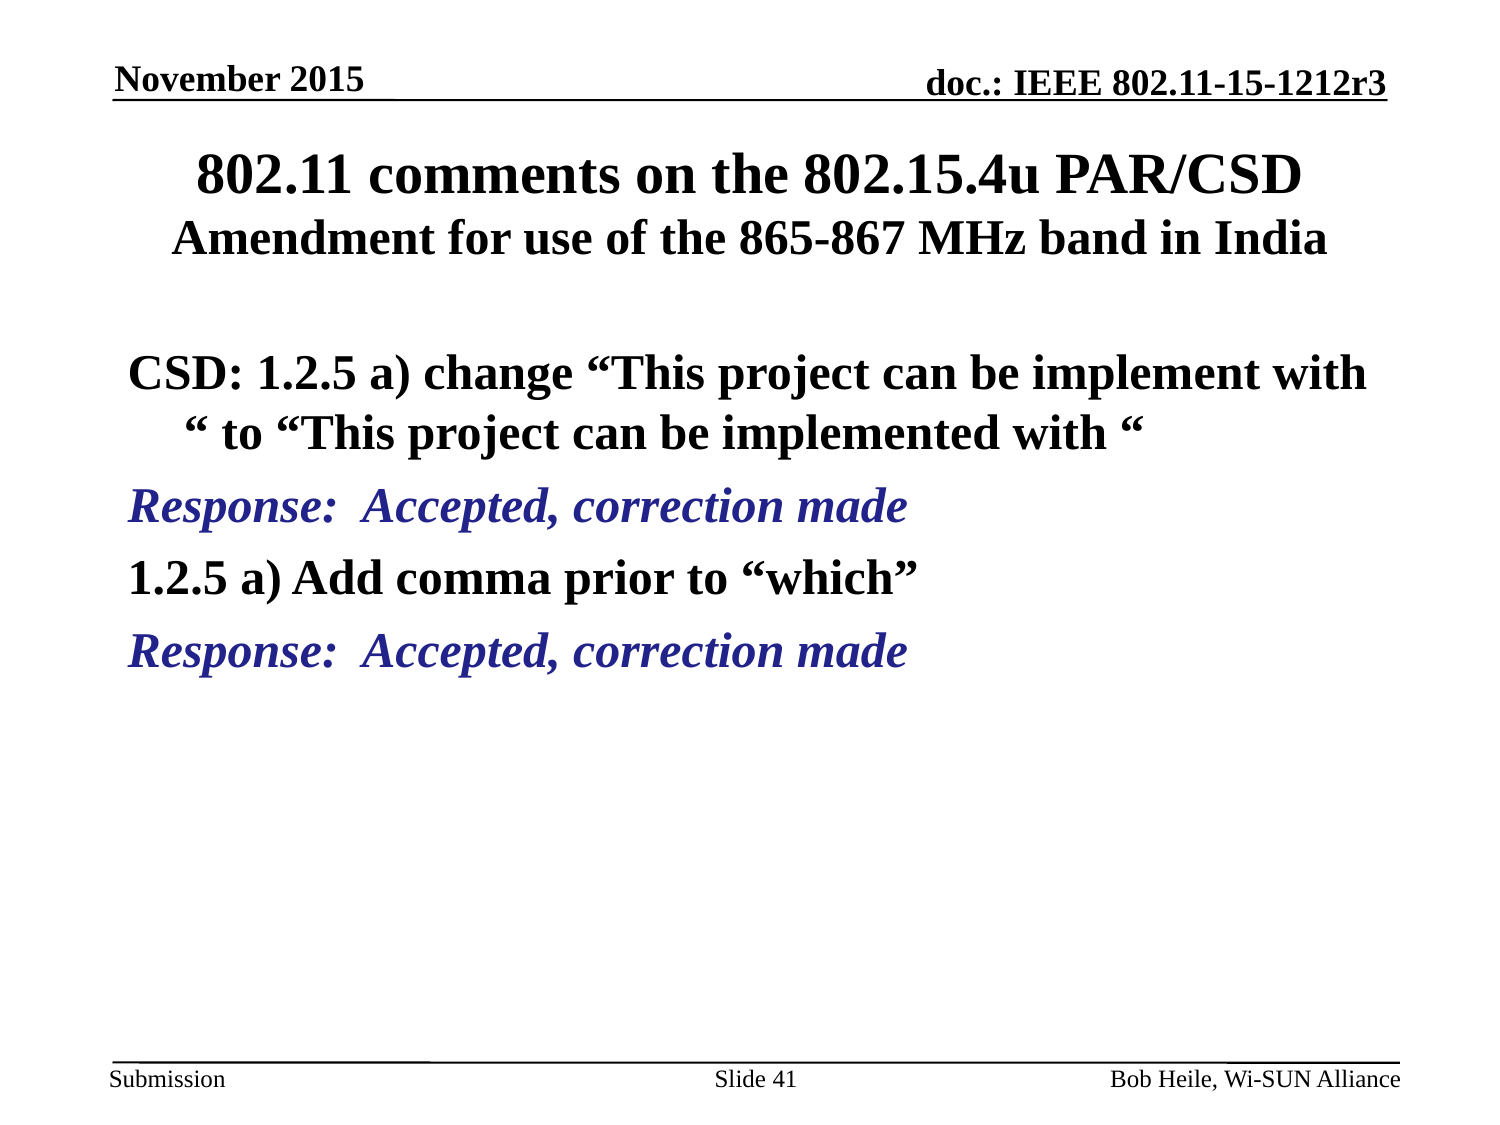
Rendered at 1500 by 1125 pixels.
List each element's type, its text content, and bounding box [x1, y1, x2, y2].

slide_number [114, 54, 423, 100]
list CSD: 1.2.5 a) change “This project can be implement with “ to “This project can be implemented with “ Response: Accepted, correction made 1.2.5 a) Add comma prior to “which” Response: Accepted, correction made [112, 331, 1388, 1008]
slide_number Slide 41 [712, 1061, 800, 1123]
footer Bob Heile, Wi-SUN Alliance [878, 1061, 1402, 1093]
title 802.11 comments on the 802.15.4u PAR/CSD Amendment for use of the 865-867 MHz band in India [112, 112, 1388, 288]
